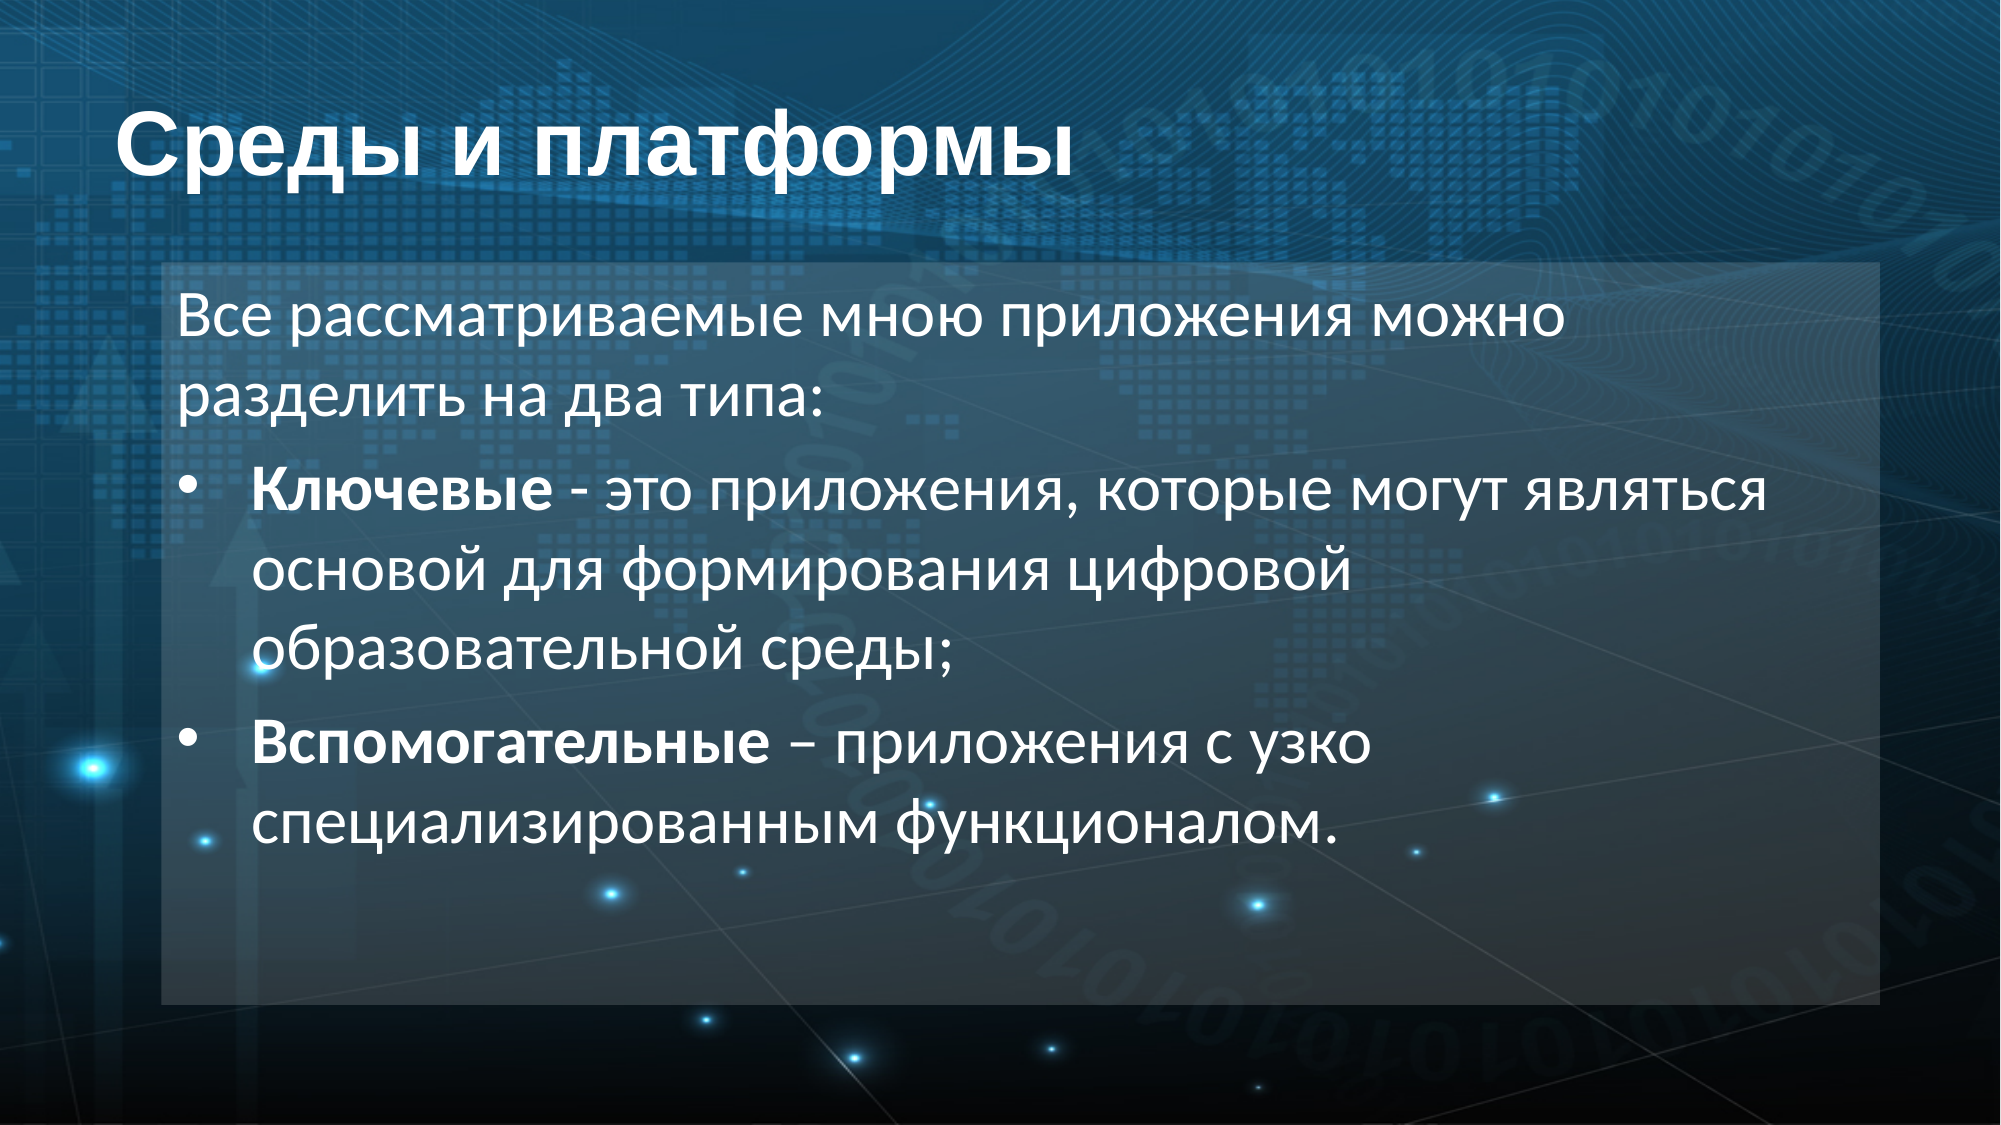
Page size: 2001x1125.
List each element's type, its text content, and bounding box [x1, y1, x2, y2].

title Среды и платформы [99, 45, 1900, 233]
list Все рассматриваемые мною приложения можно разделить на два типа: Ключевые - это приложения, которые могут являться основой для формирования цифровой образовательной среды; Вспомогательные – приложения с узко специализированным функционалом. [161, 262, 1880, 1005]
picture [0, 0, 2001, 1125]
